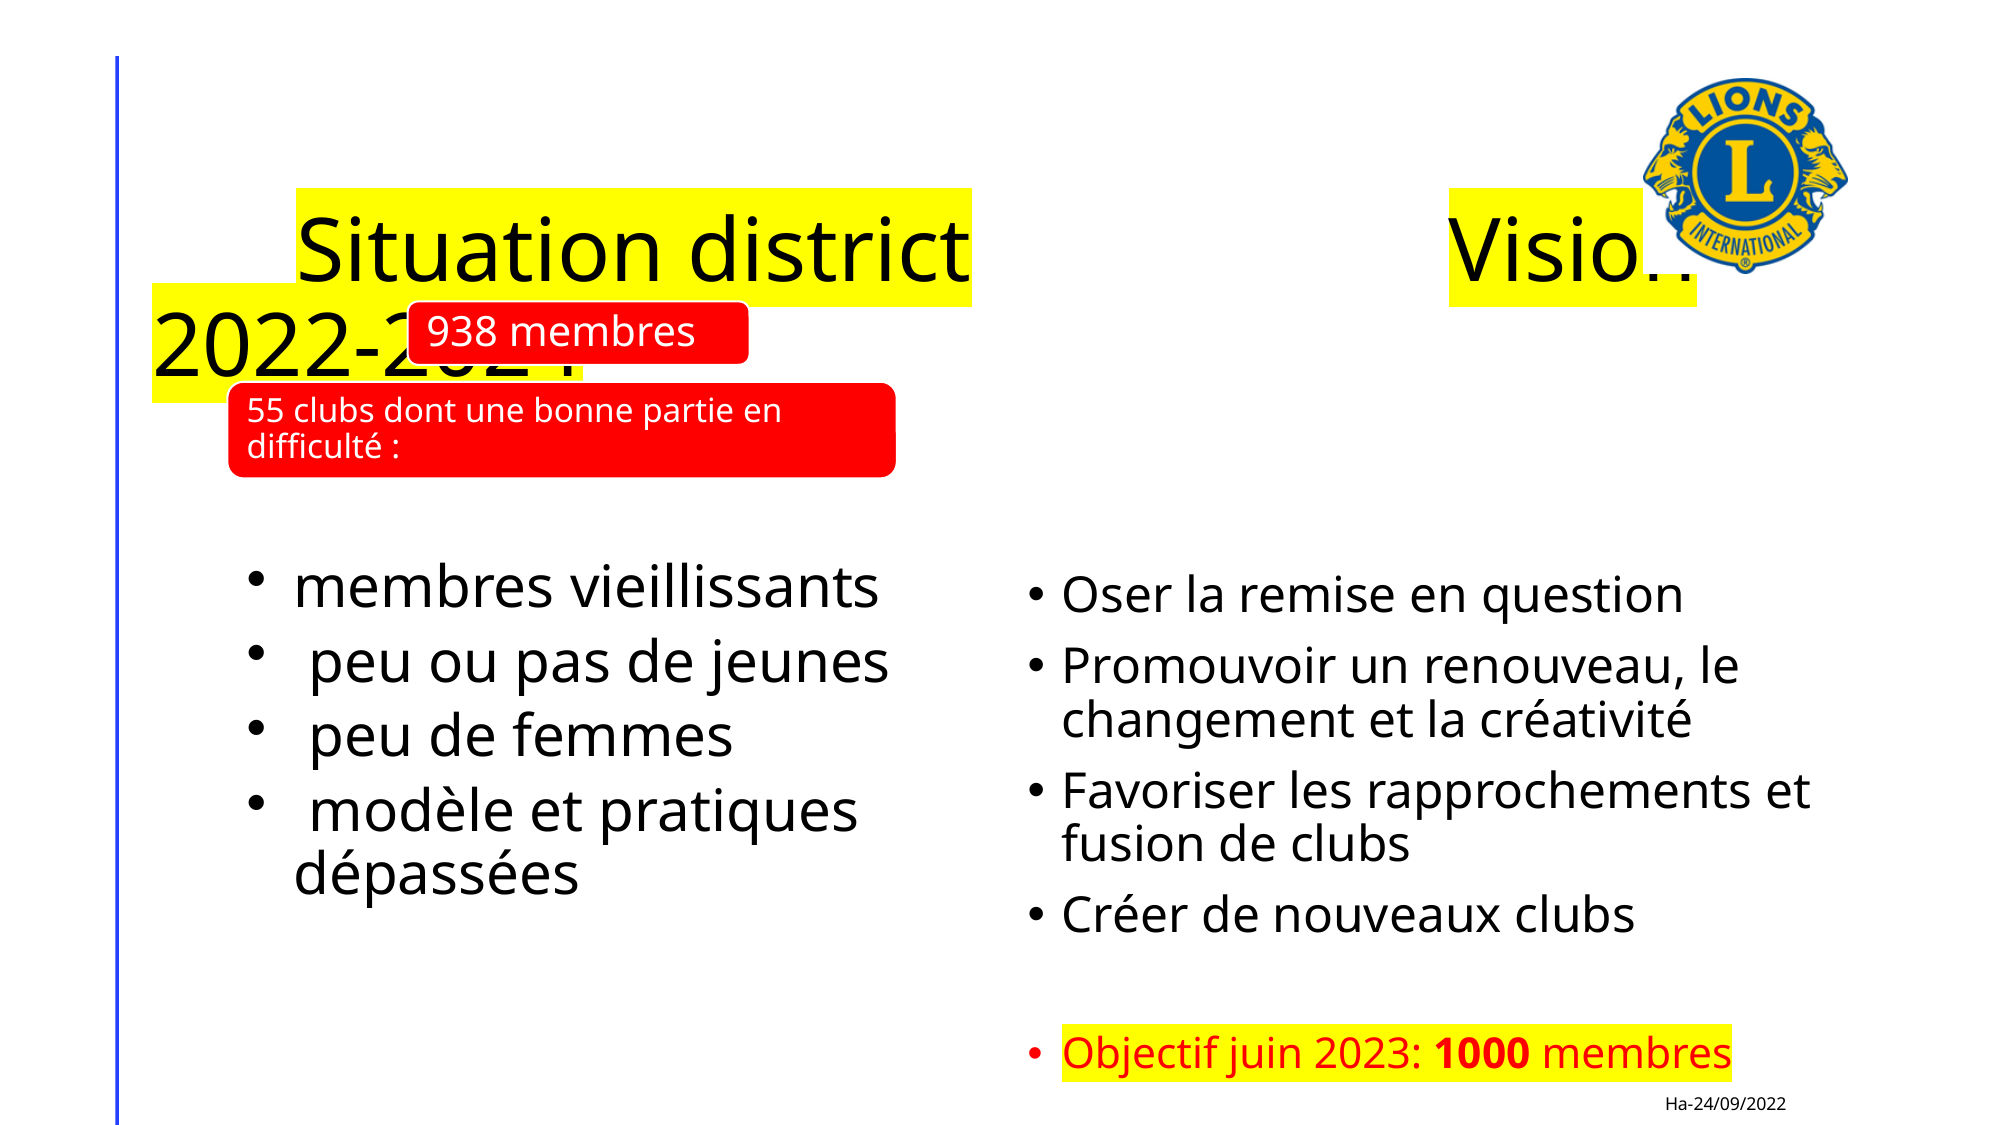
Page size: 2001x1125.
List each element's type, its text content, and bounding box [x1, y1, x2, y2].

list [153, 300, 1004, 664]
title Situation district Vision 2022-2024 [137, 108, 1863, 493]
list Oser la remise en question Promouvoir un renouveau, le changement et la créativité Favoriser les rapprochements et fusion de clubs Créer de nouveaux clubs Objectif juin 2023: 1000 membres Ha-24/09/2022 [1012, 562, 1959, 1125]
picture [1643, 78, 1848, 274]
